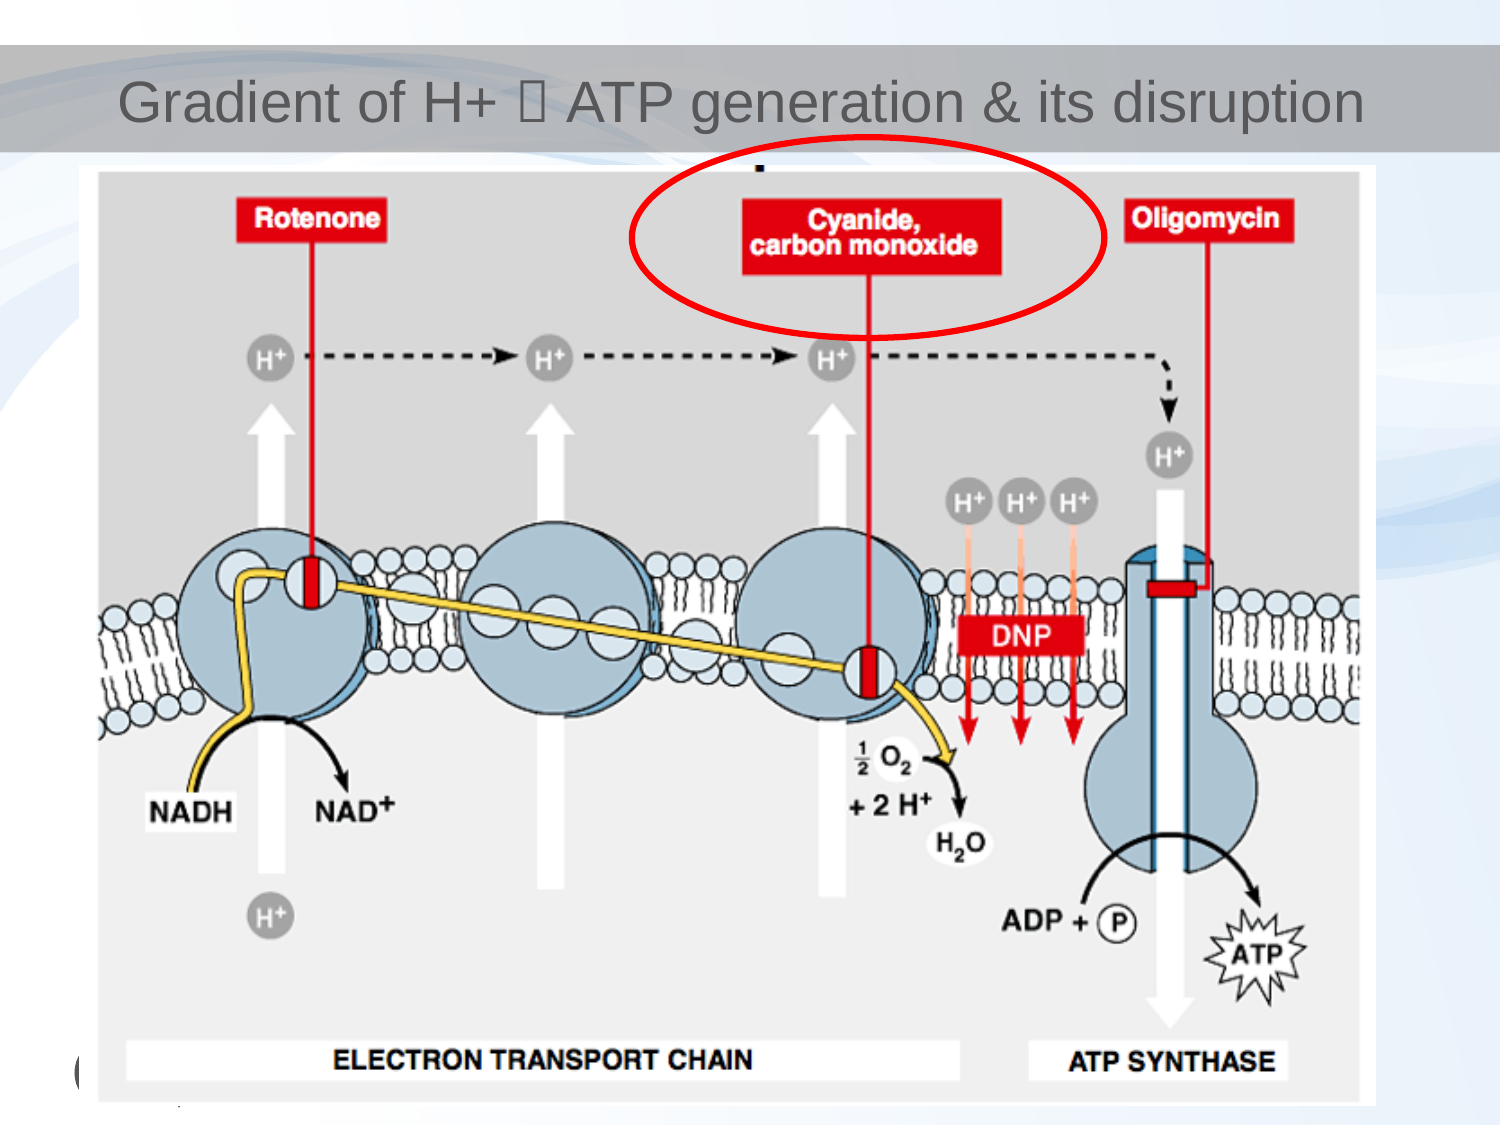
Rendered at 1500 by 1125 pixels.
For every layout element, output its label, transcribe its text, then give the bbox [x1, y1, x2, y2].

picture [0, 0, 1500, 45]
picture [0, 153, 1500, 1125]
text_box [704, 135, 1032, 163]
title Gradient of H+  ATP generation & its disruption [0, 45, 1500, 153]
